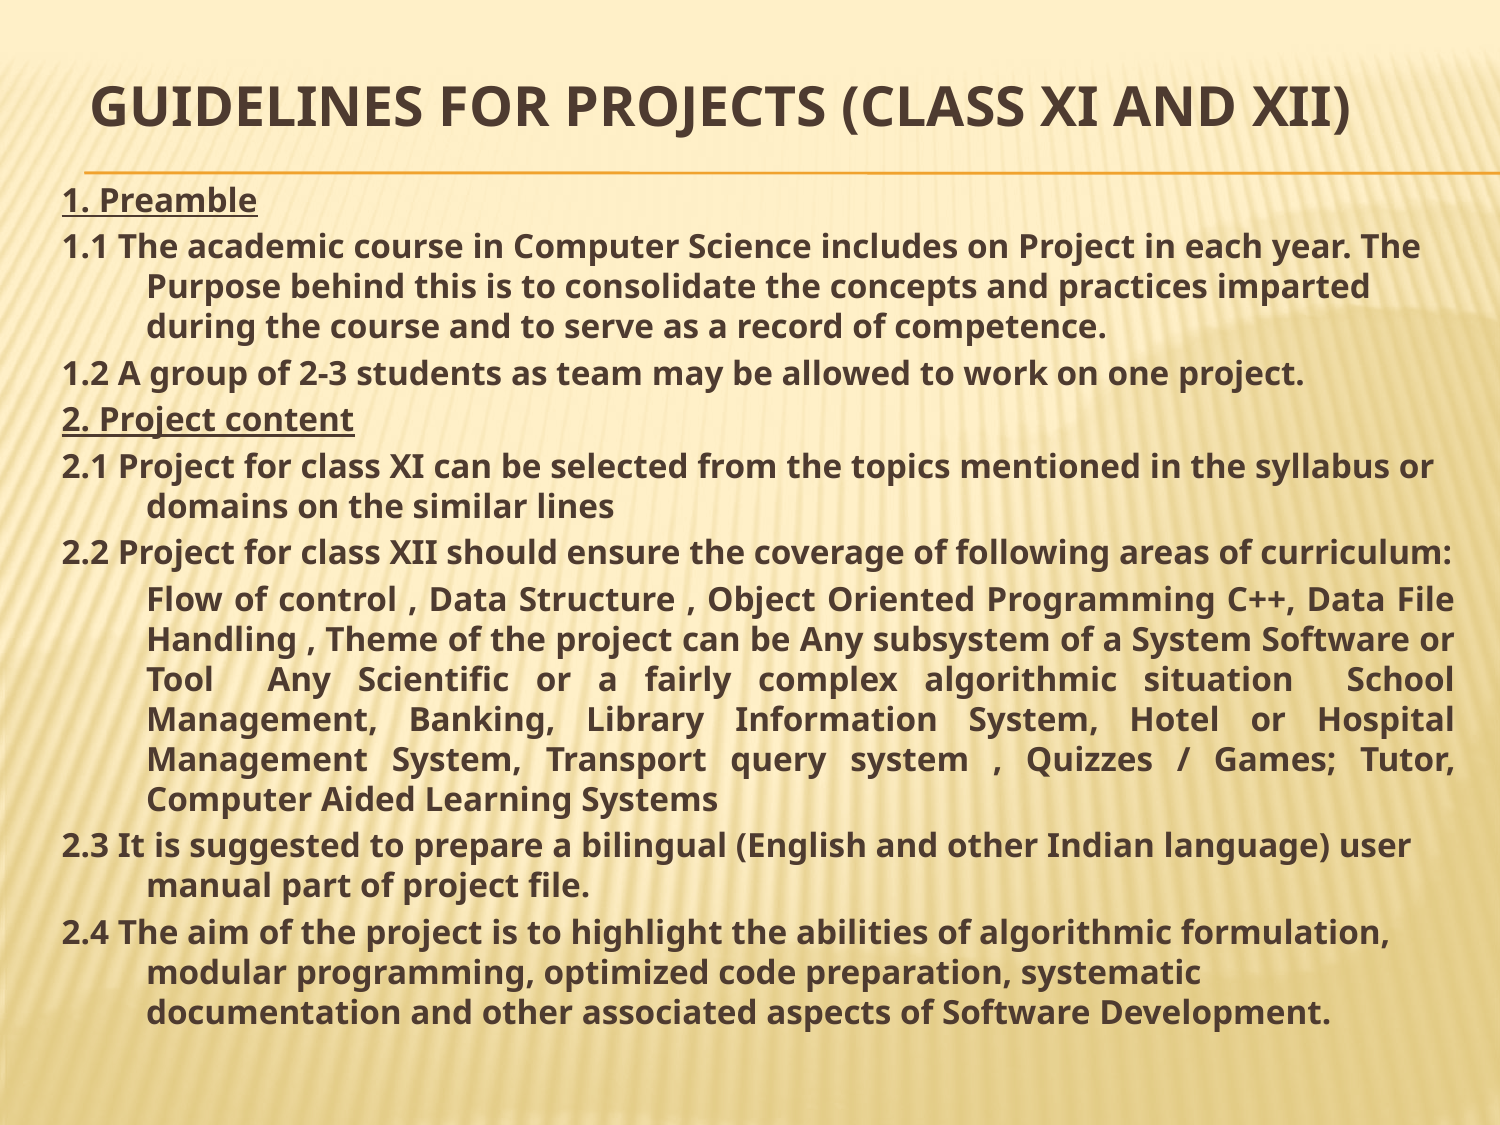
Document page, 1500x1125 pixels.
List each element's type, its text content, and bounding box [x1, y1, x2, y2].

list 1. Preamble 1.1 The academic course in Computer Science includes on Project in each year. The Purpose behind this is to consolidate the concepts and practices imparted during the course and to serve as a record of competence. 1.2 A group of 2-3 students as team may be allowed to work on one project. 2. Project content 2.1 Project for class XI can be selected from the topics mentioned in the syllabus or domains on the similar lines 2.2 Project for class XII should ensure the coverage of following areas of curriculum: Flow of control , Data Structure , Object Oriented Programming C++, Data File Handling , Theme of the project can be Any subsystem of a System Software or Tool Any Scientific or a fairly complex algorithmic situation School Management, Banking, Library Information System, Hotel or Hospital Management System, Transport query system , Quizzes / Games; Tutor, Computer Aided Learning Systems 2.3 It is suggested to prepare a bilingual (English and other Indian language) user manual part of project file. 2.4 The aim of the project is to highlight the abilities of algorithmic formulation, modular programming, optimized code preparation, systematic documentation and other associated aspects of Software Development. [46, 171, 1472, 914]
title Guidelines for Projects (Class XI and XII) [75, 35, 1500, 173]
